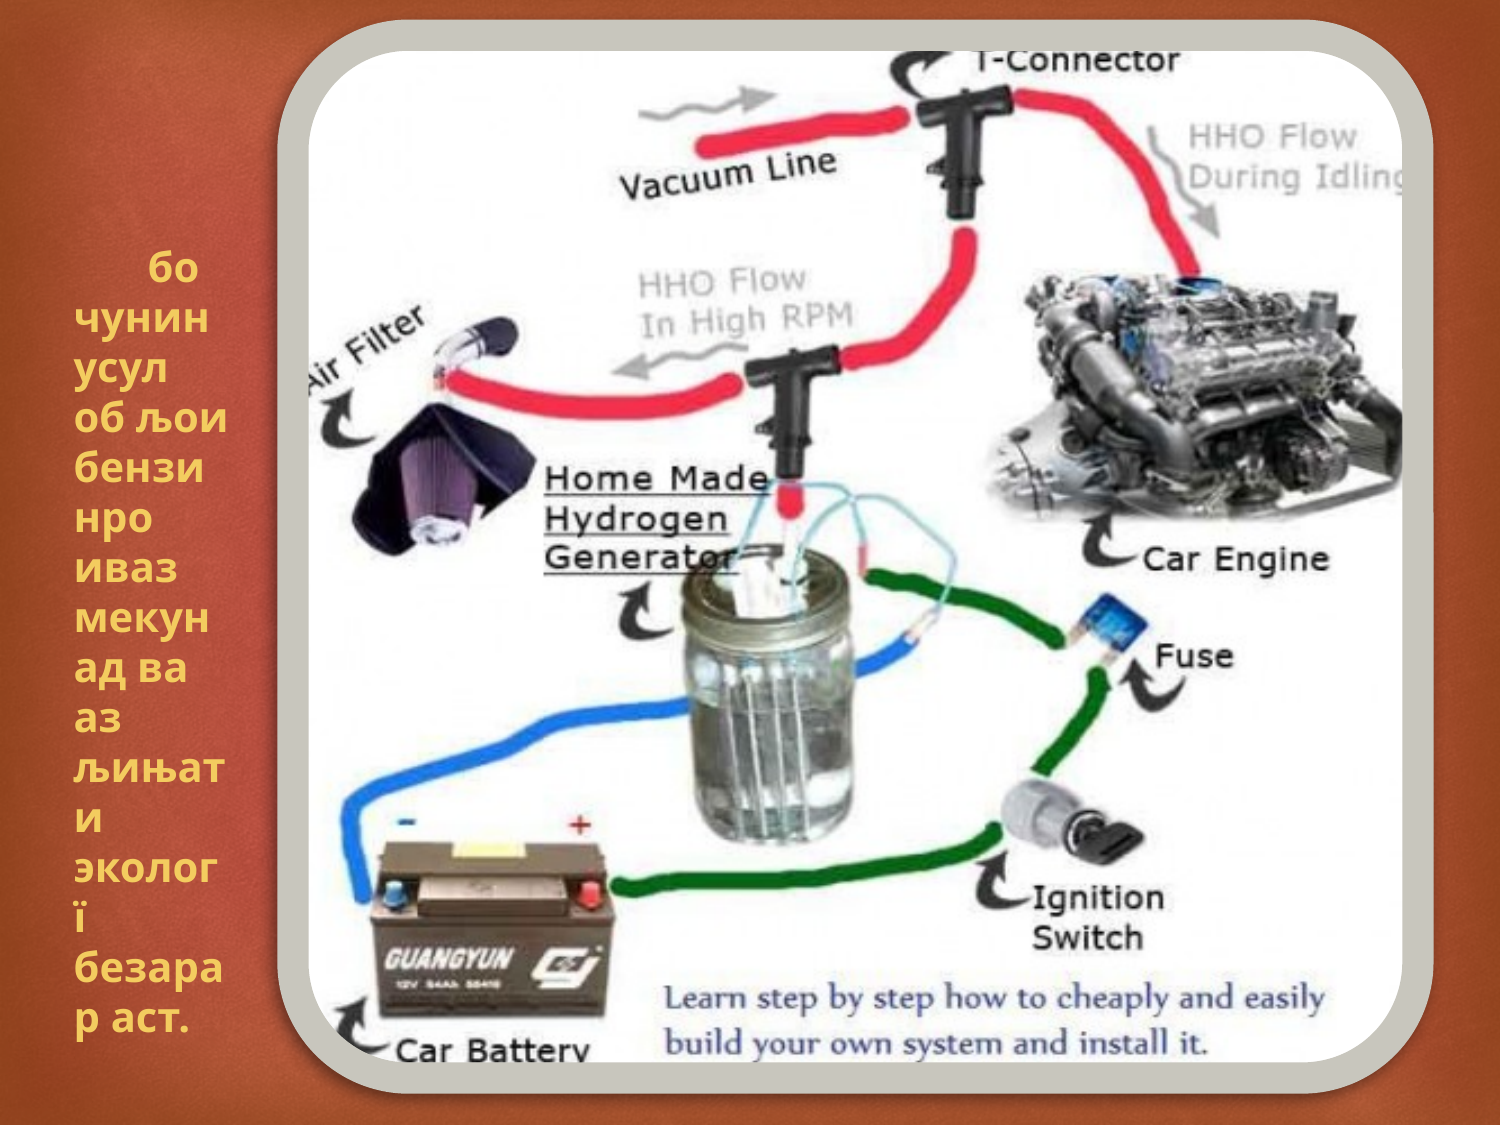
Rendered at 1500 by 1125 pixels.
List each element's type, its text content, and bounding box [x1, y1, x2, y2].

text_box бо чунин усул об љои бензинро иваз мекунад ва аз љињати экологї безарар аст. [58, 32, 247, 1048]
picture [292, 34, 1419, 1079]
